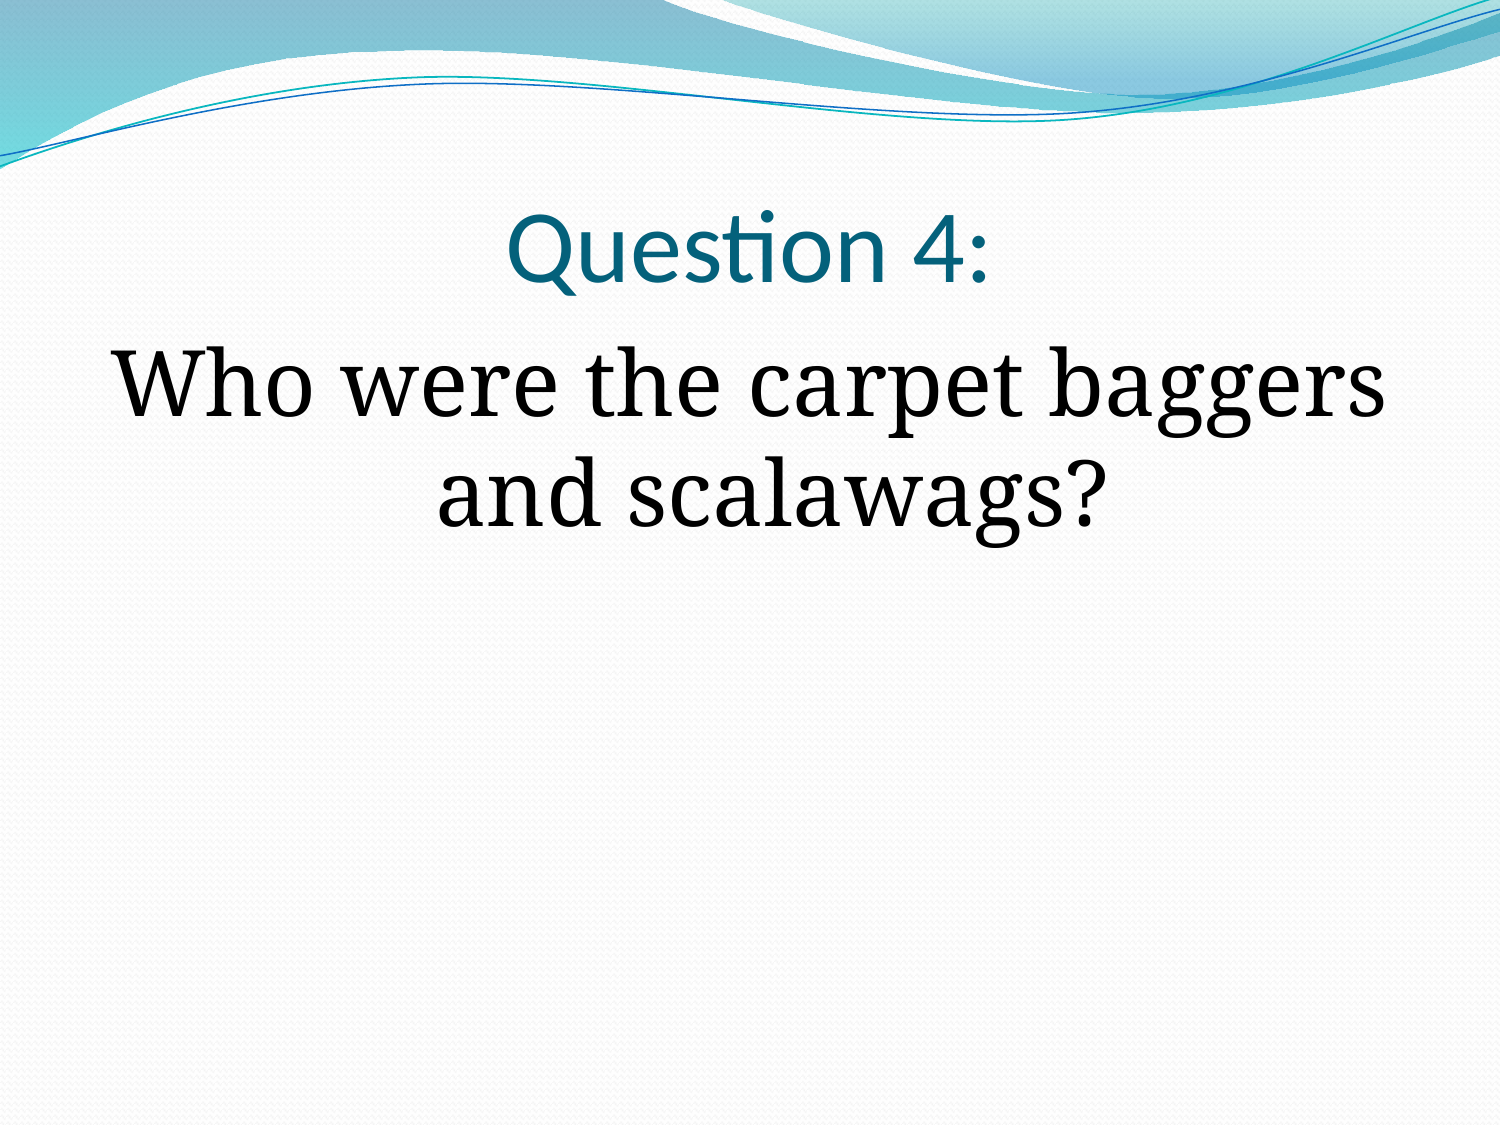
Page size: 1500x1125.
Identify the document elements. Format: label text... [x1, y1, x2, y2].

list Who were the carpet baggers and scalawags? [75, 317, 1425, 1038]
title Question 4: [75, 115, 1425, 303]
